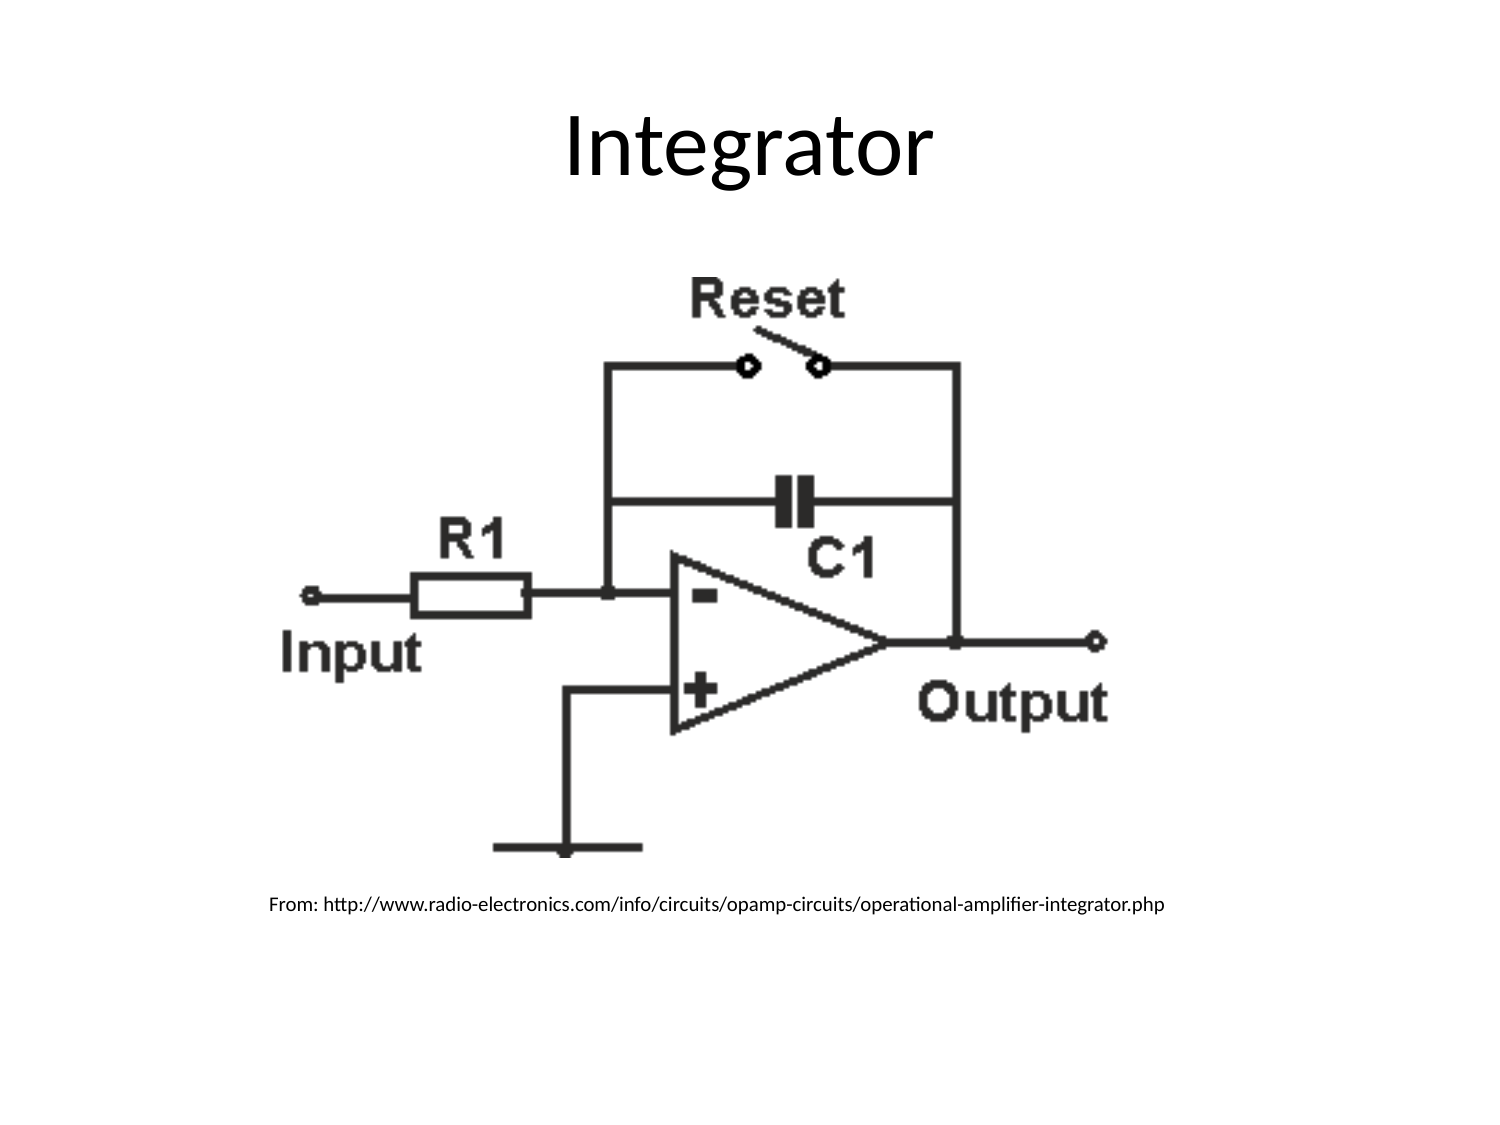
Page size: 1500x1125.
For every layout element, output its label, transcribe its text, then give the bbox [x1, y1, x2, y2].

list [266, 250, 1135, 884]
text_box From: http://www.radio-electronics.com/info/circuits/opamp-circuits/operational-amplifier-integrator.php [254, 882, 1181, 923]
title Integrator [75, 45, 1425, 233]
